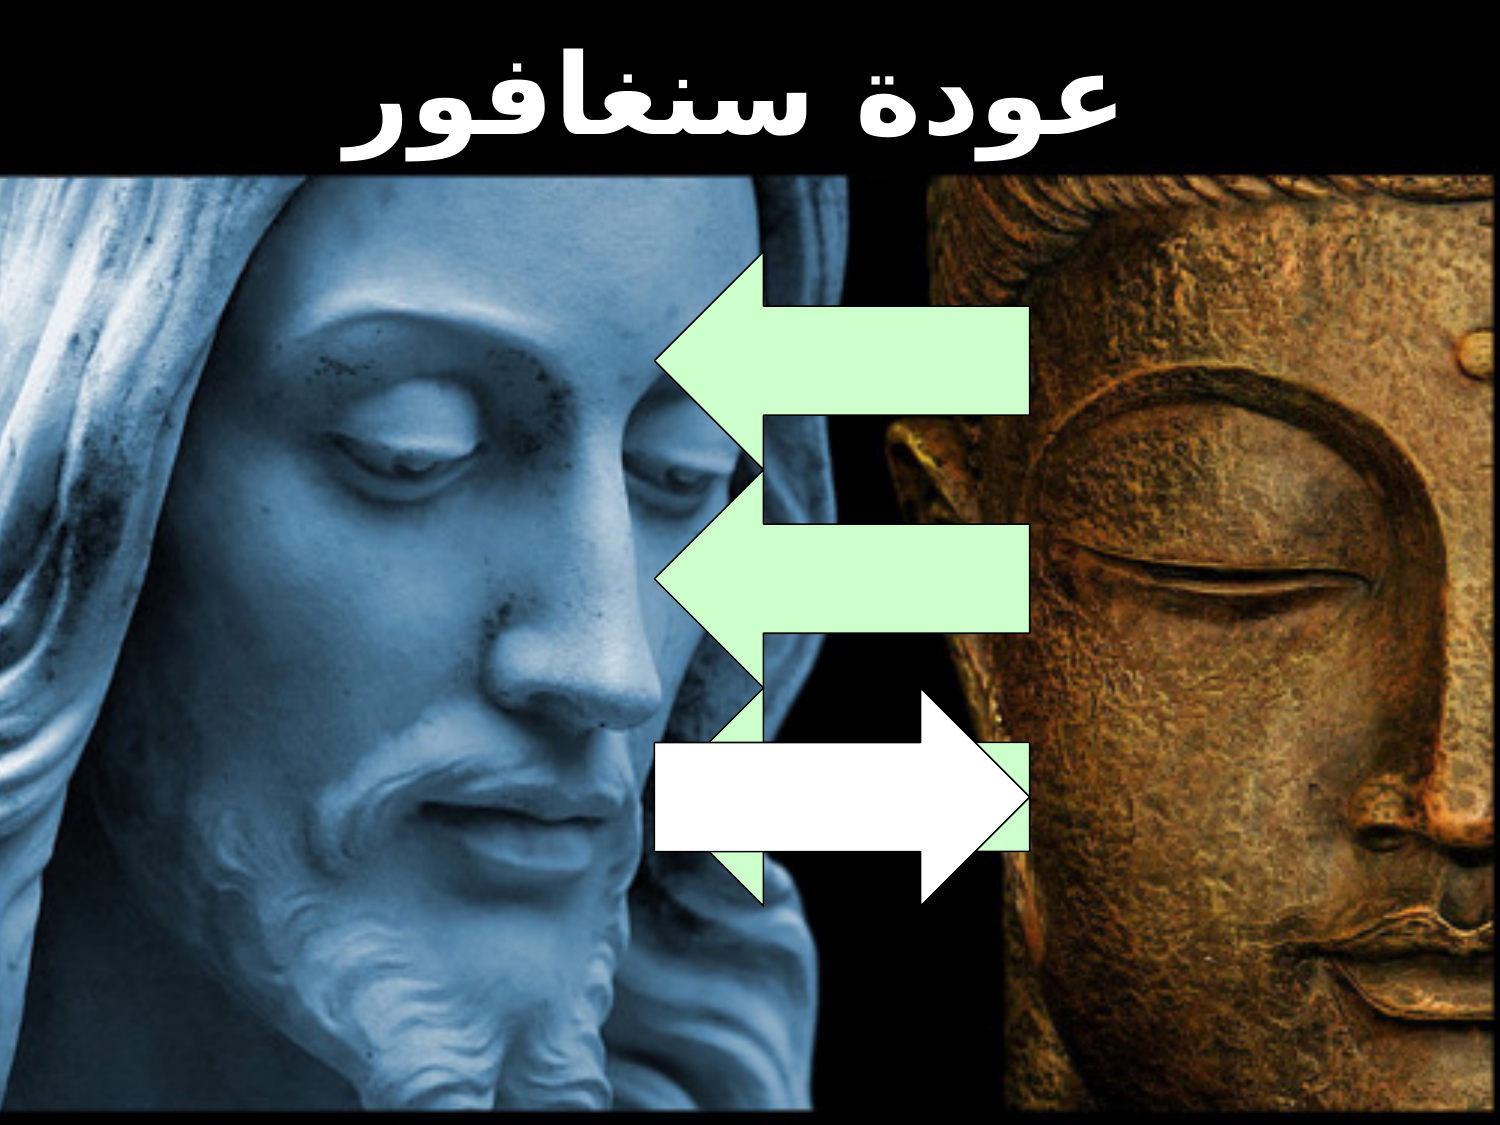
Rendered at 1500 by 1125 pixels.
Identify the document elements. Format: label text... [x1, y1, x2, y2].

title عودة سنغافور [6, 10, 1500, 163]
picture [0, 163, 1500, 1125]
